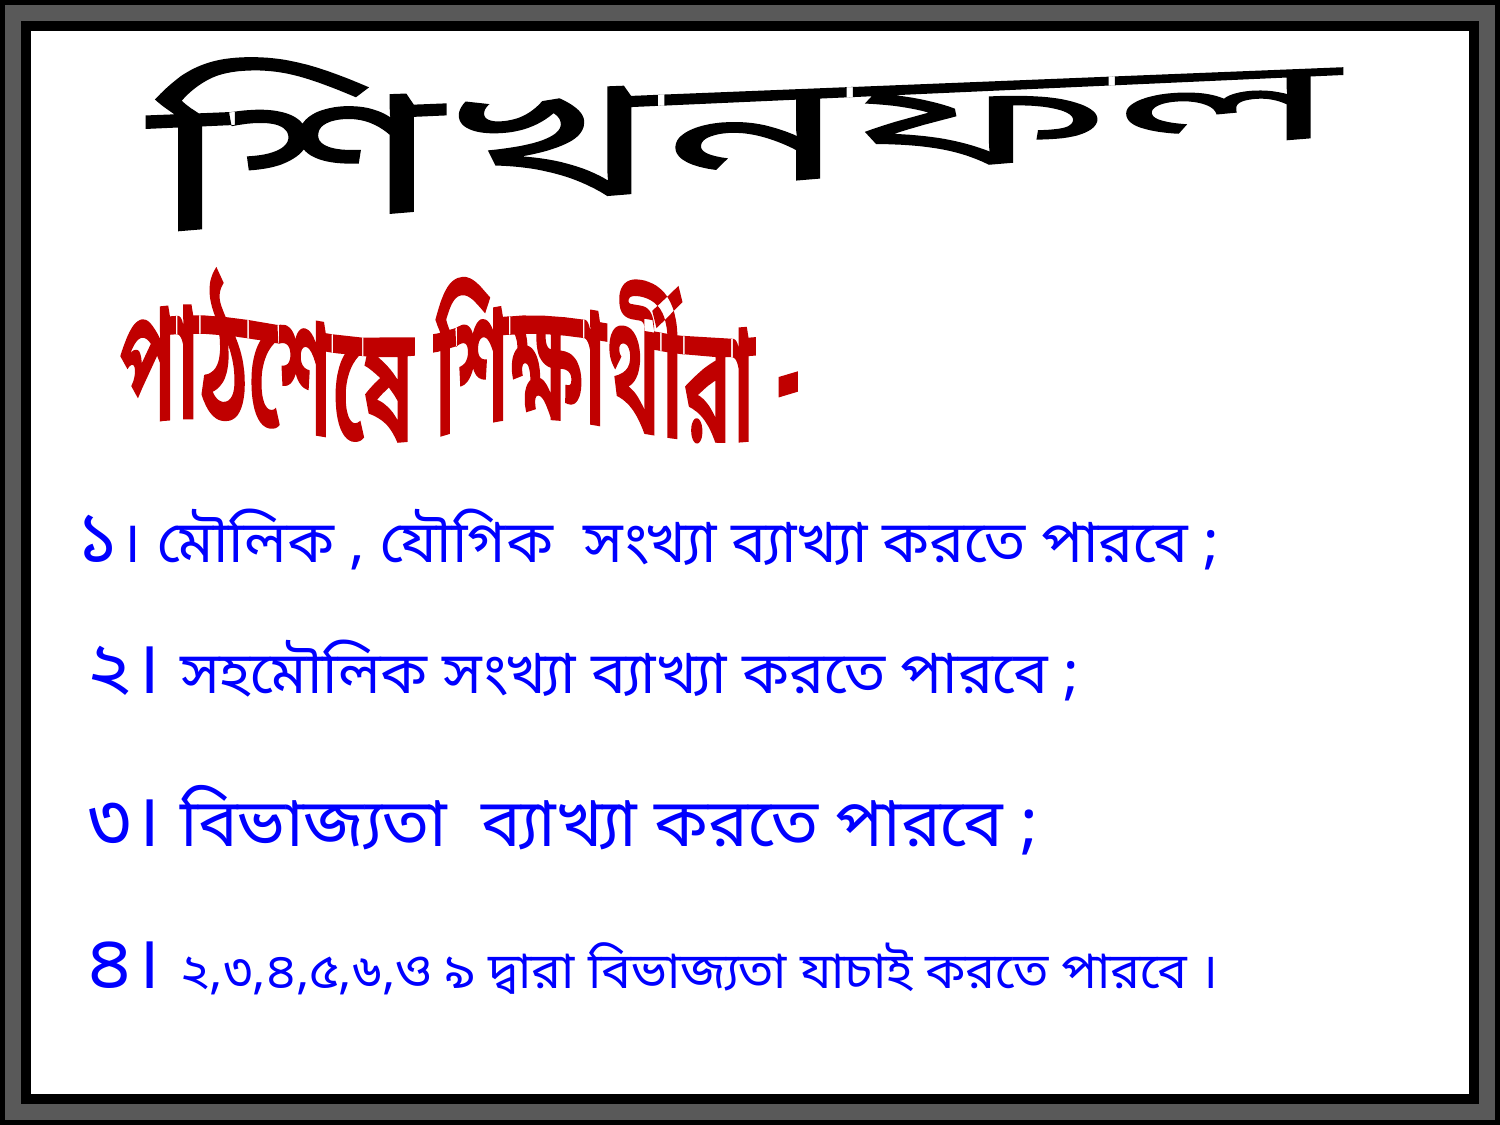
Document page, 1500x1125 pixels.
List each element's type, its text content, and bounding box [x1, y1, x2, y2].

text_box ৪। ২,৩,৪,৫,৬,ও ৯ দ্বারা বিভাজ্যতা যাচাই করতে পারবে । [73, 906, 1431, 1012]
text_box ২। সহমৌলিক সংখ্যা ব্যাখ্যা করতে পারবে ; [73, 611, 1238, 716]
text_box ১। মৌলিক , যৌগিক সংখ্যা ব্যাখ্যা করতে পারবে ; [60, 480, 1331, 585]
text_box ৩। বিভাজ্যতা ব্যাখ্যা করতে পারবে ; [73, 763, 1174, 869]
